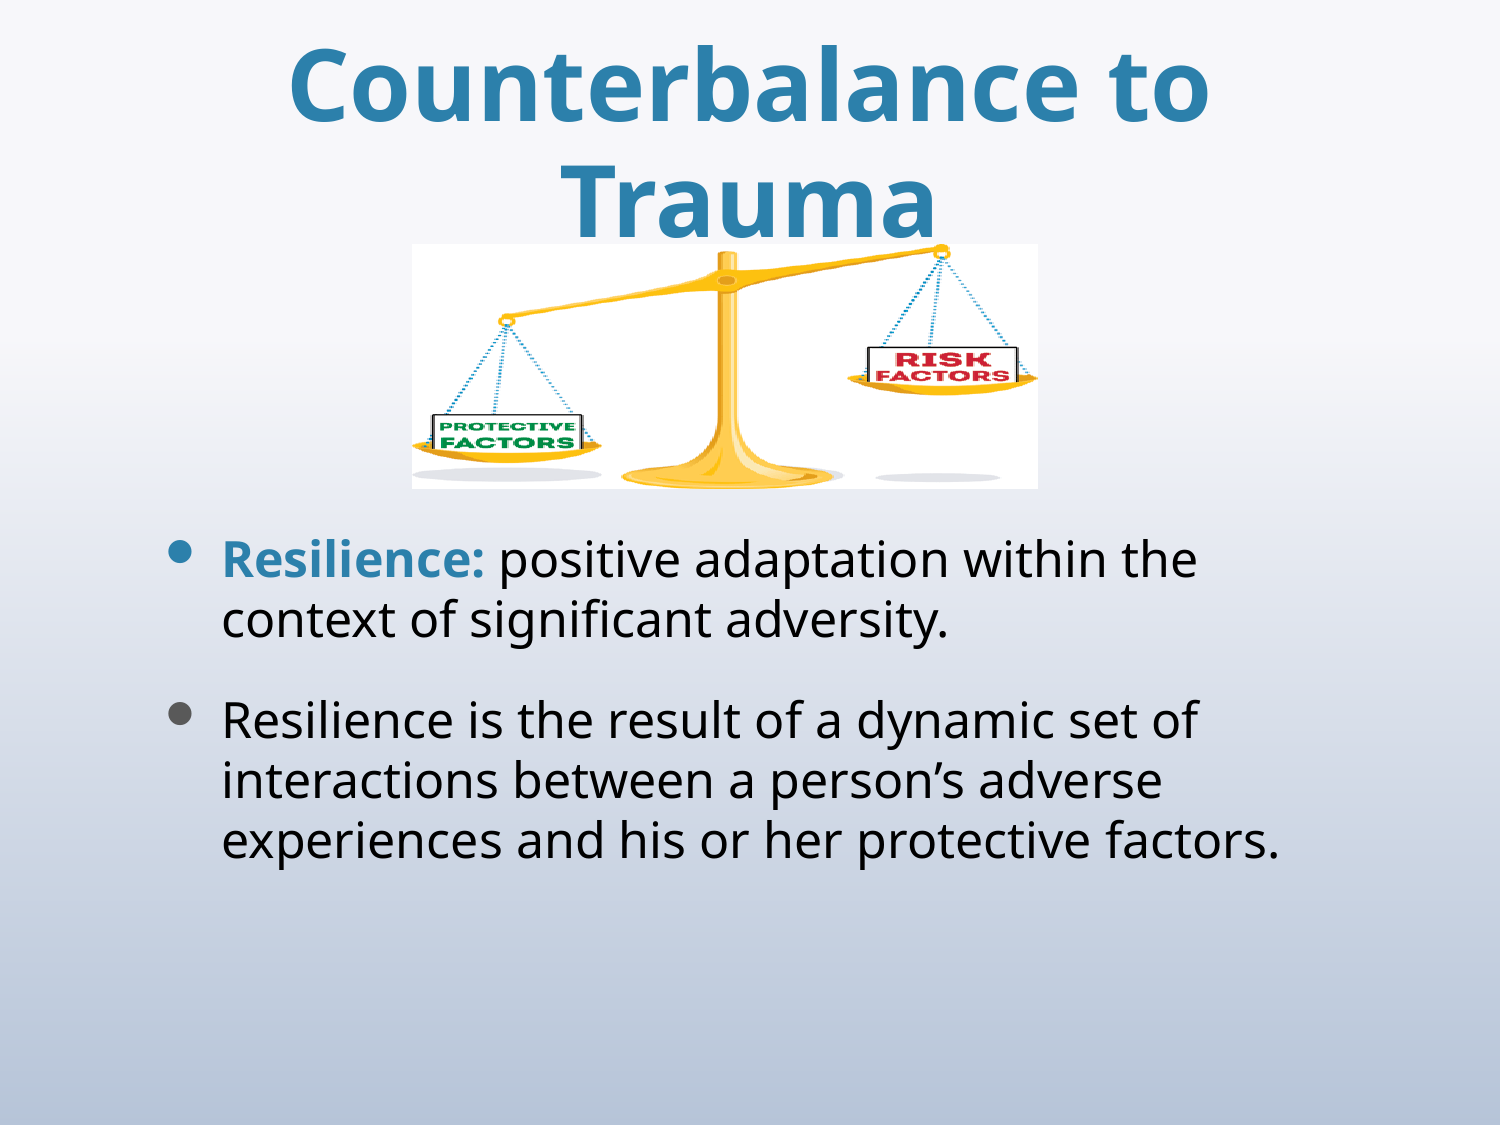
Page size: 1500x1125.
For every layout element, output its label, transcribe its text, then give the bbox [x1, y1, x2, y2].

title Counterbalance to Trauma [150, 37, 1350, 214]
list Resilience: positive adaptation within the context of significant adversity. Resilience is the result of a dynamic set of interactions between a person’s adverse experiences and his or her protective factors. [150, 214, 1350, 993]
picture [411, 242, 1040, 491]
